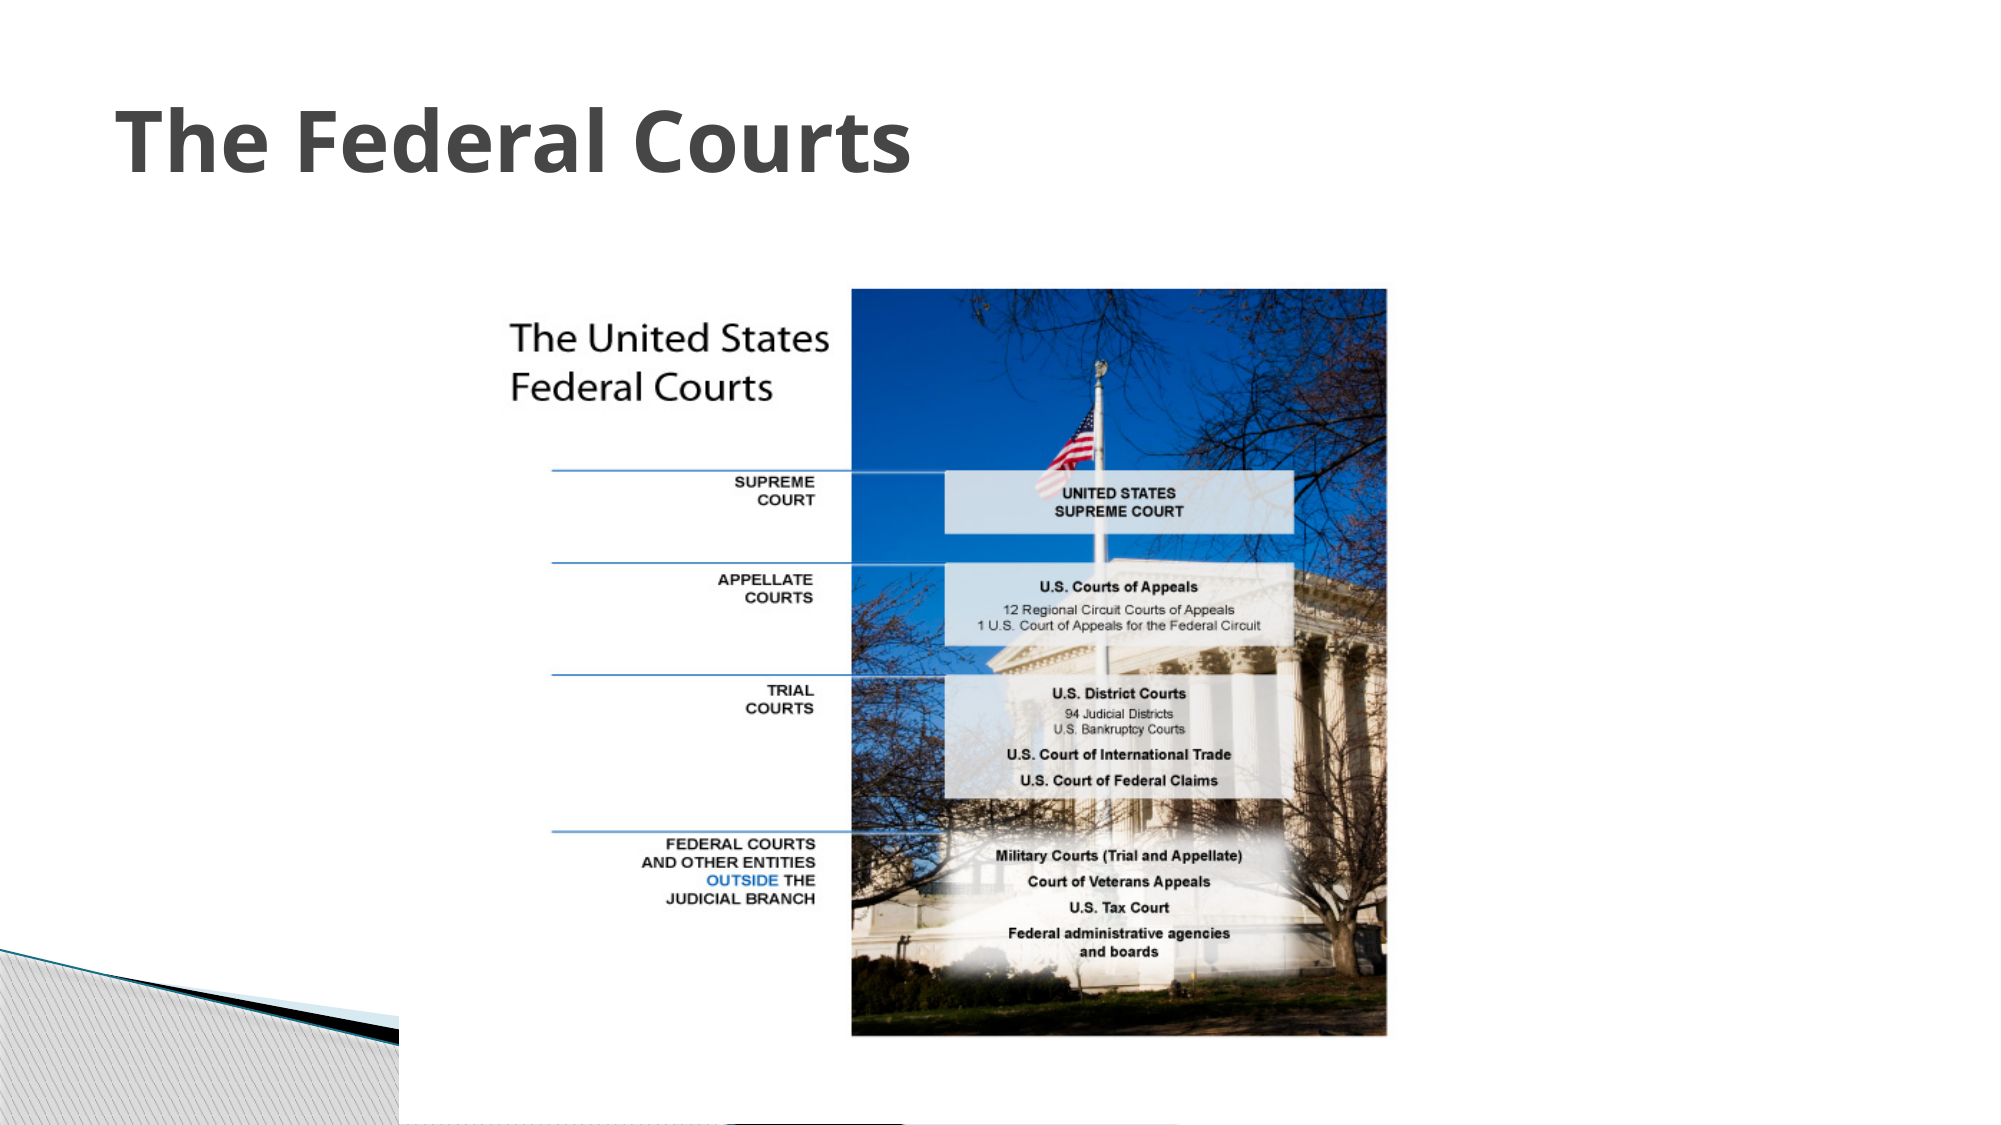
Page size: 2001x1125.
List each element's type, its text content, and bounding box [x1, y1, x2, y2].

picture [399, 197, 1488, 1124]
title The Federal Courts [99, 45, 1900, 233]
